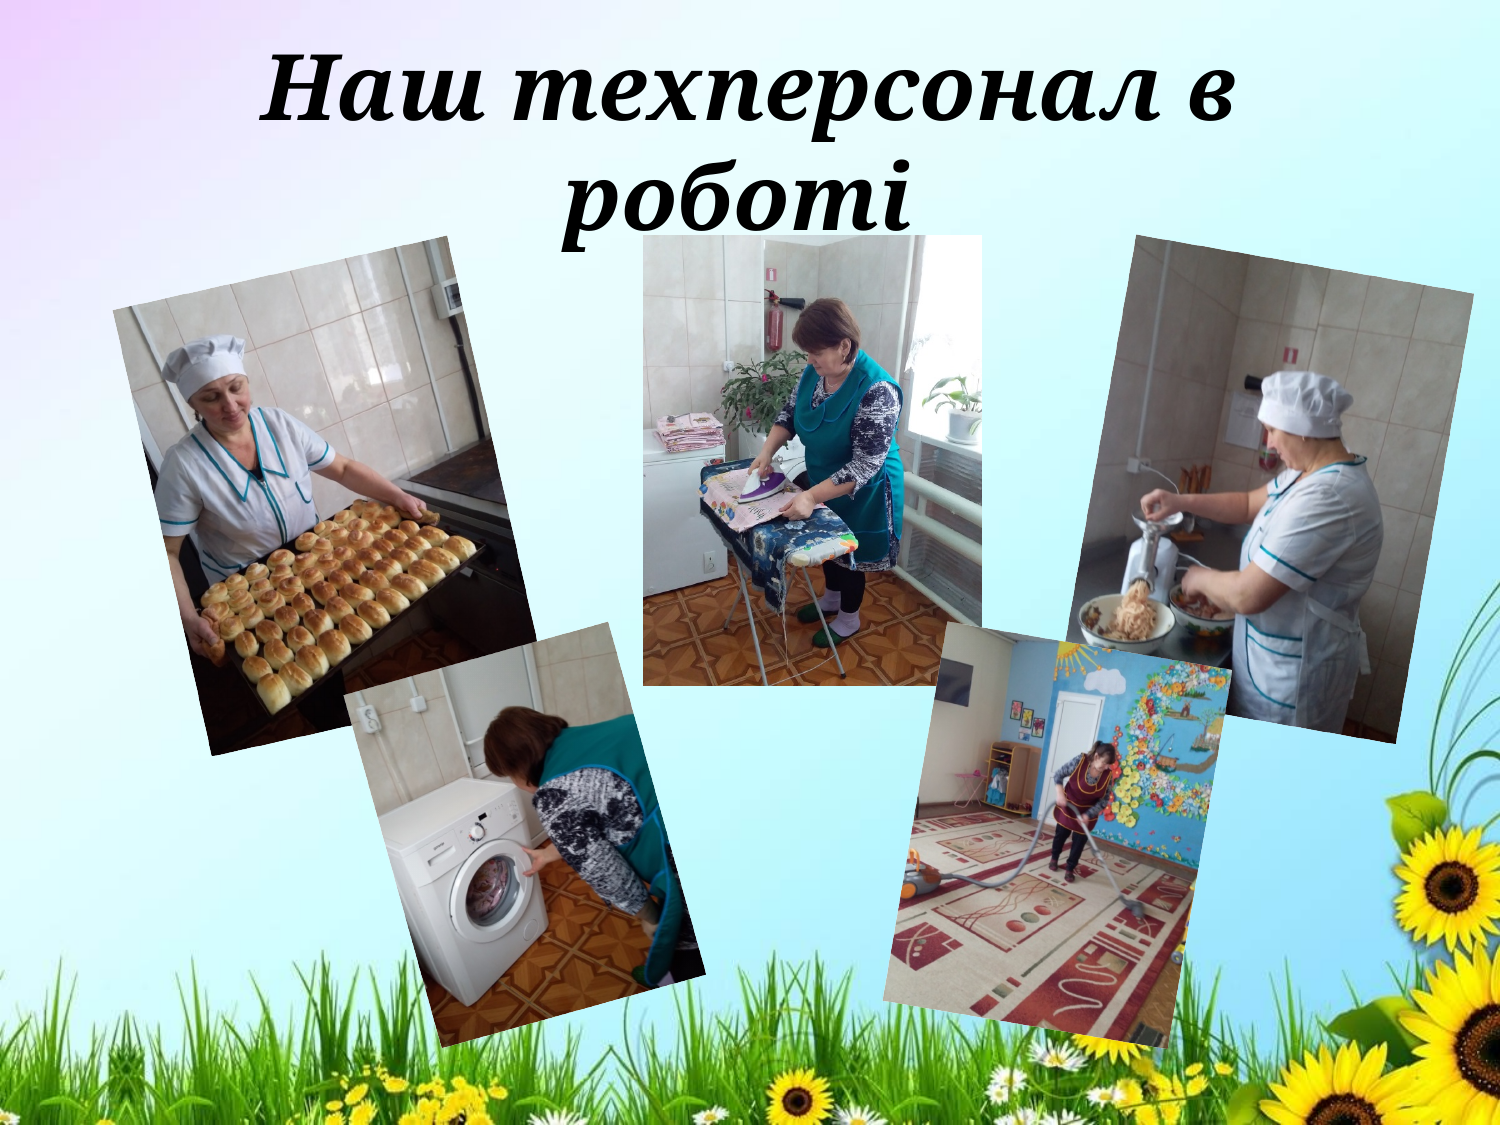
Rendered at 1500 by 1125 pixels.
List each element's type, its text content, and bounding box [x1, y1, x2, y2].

picture [0, 0, 1500, 1125]
title Наш техперсонал в роботі [75, 45, 1425, 233]
